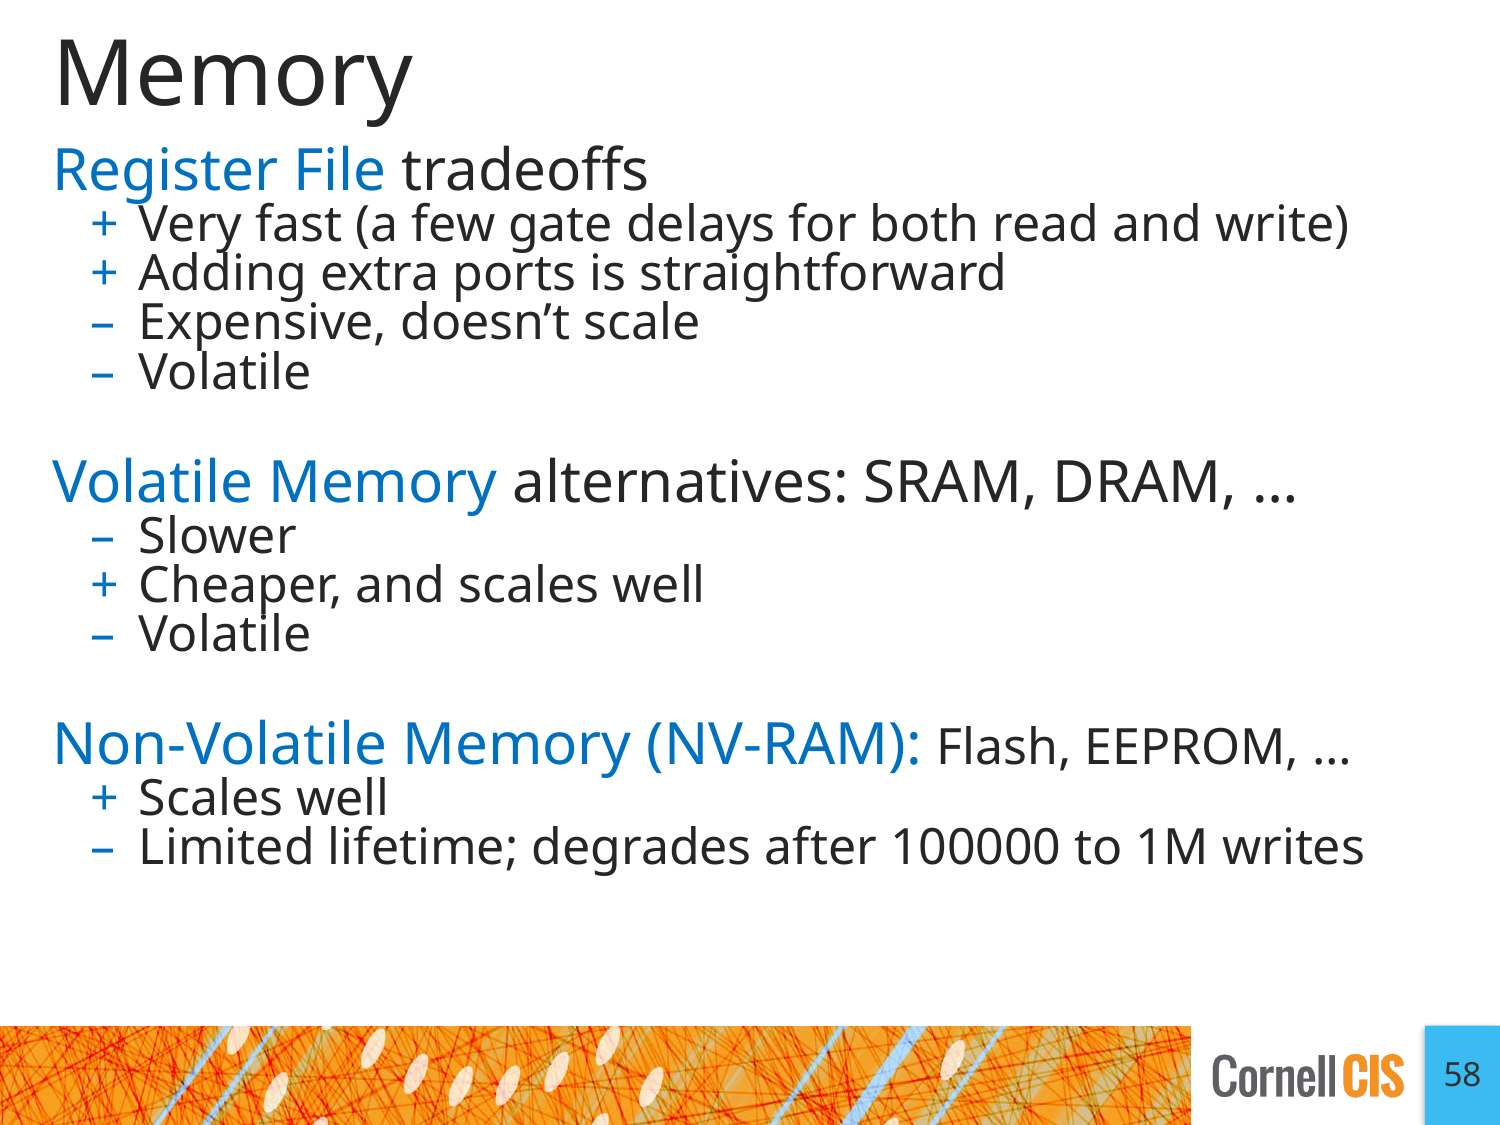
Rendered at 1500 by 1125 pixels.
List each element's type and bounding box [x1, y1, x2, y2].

list [37, 137, 1463, 1063]
picture [0, 1025, 1191, 1125]
title [37, 24, 1463, 113]
picture [1200, 1063, 1416, 1113]
slide_number [1425, 1025, 1500, 1125]
